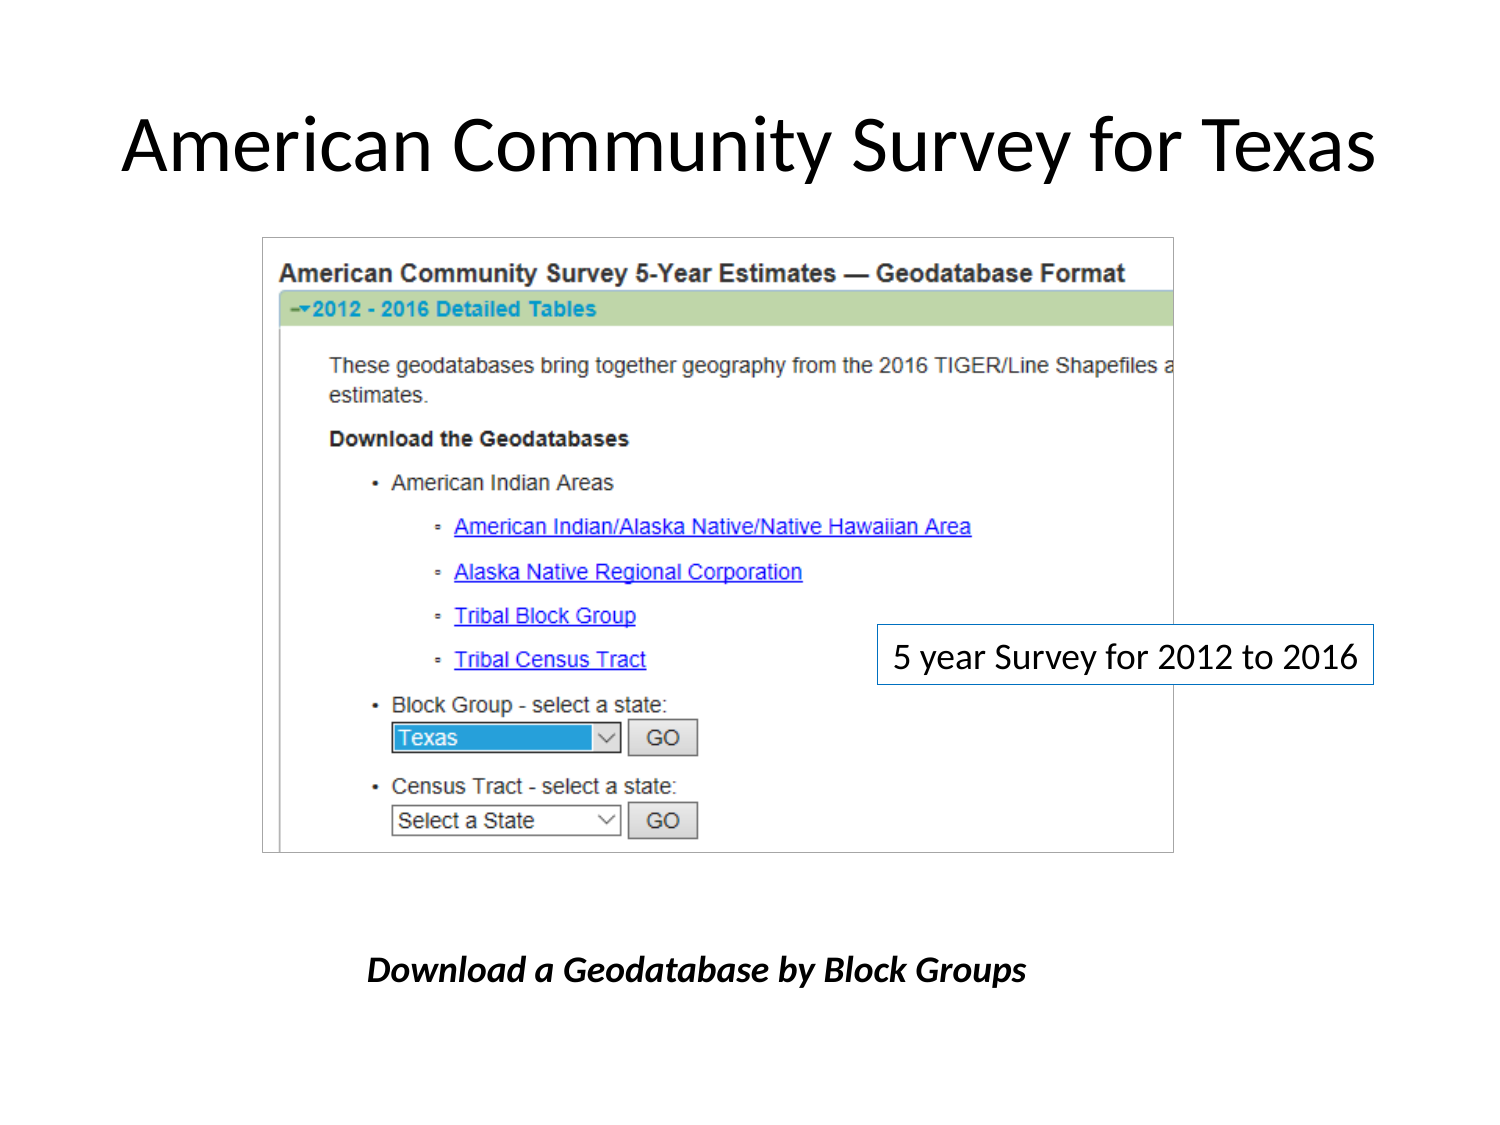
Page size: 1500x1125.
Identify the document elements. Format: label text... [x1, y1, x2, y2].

text_box 5 year Survey for 2012 to 2016 [1177, 624, 1374, 685]
picture [262, 237, 1174, 853]
title American Community Survey for Texas [75, 45, 1425, 233]
text_box Download a Geodatabase by Block Groups [352, 937, 1043, 998]
